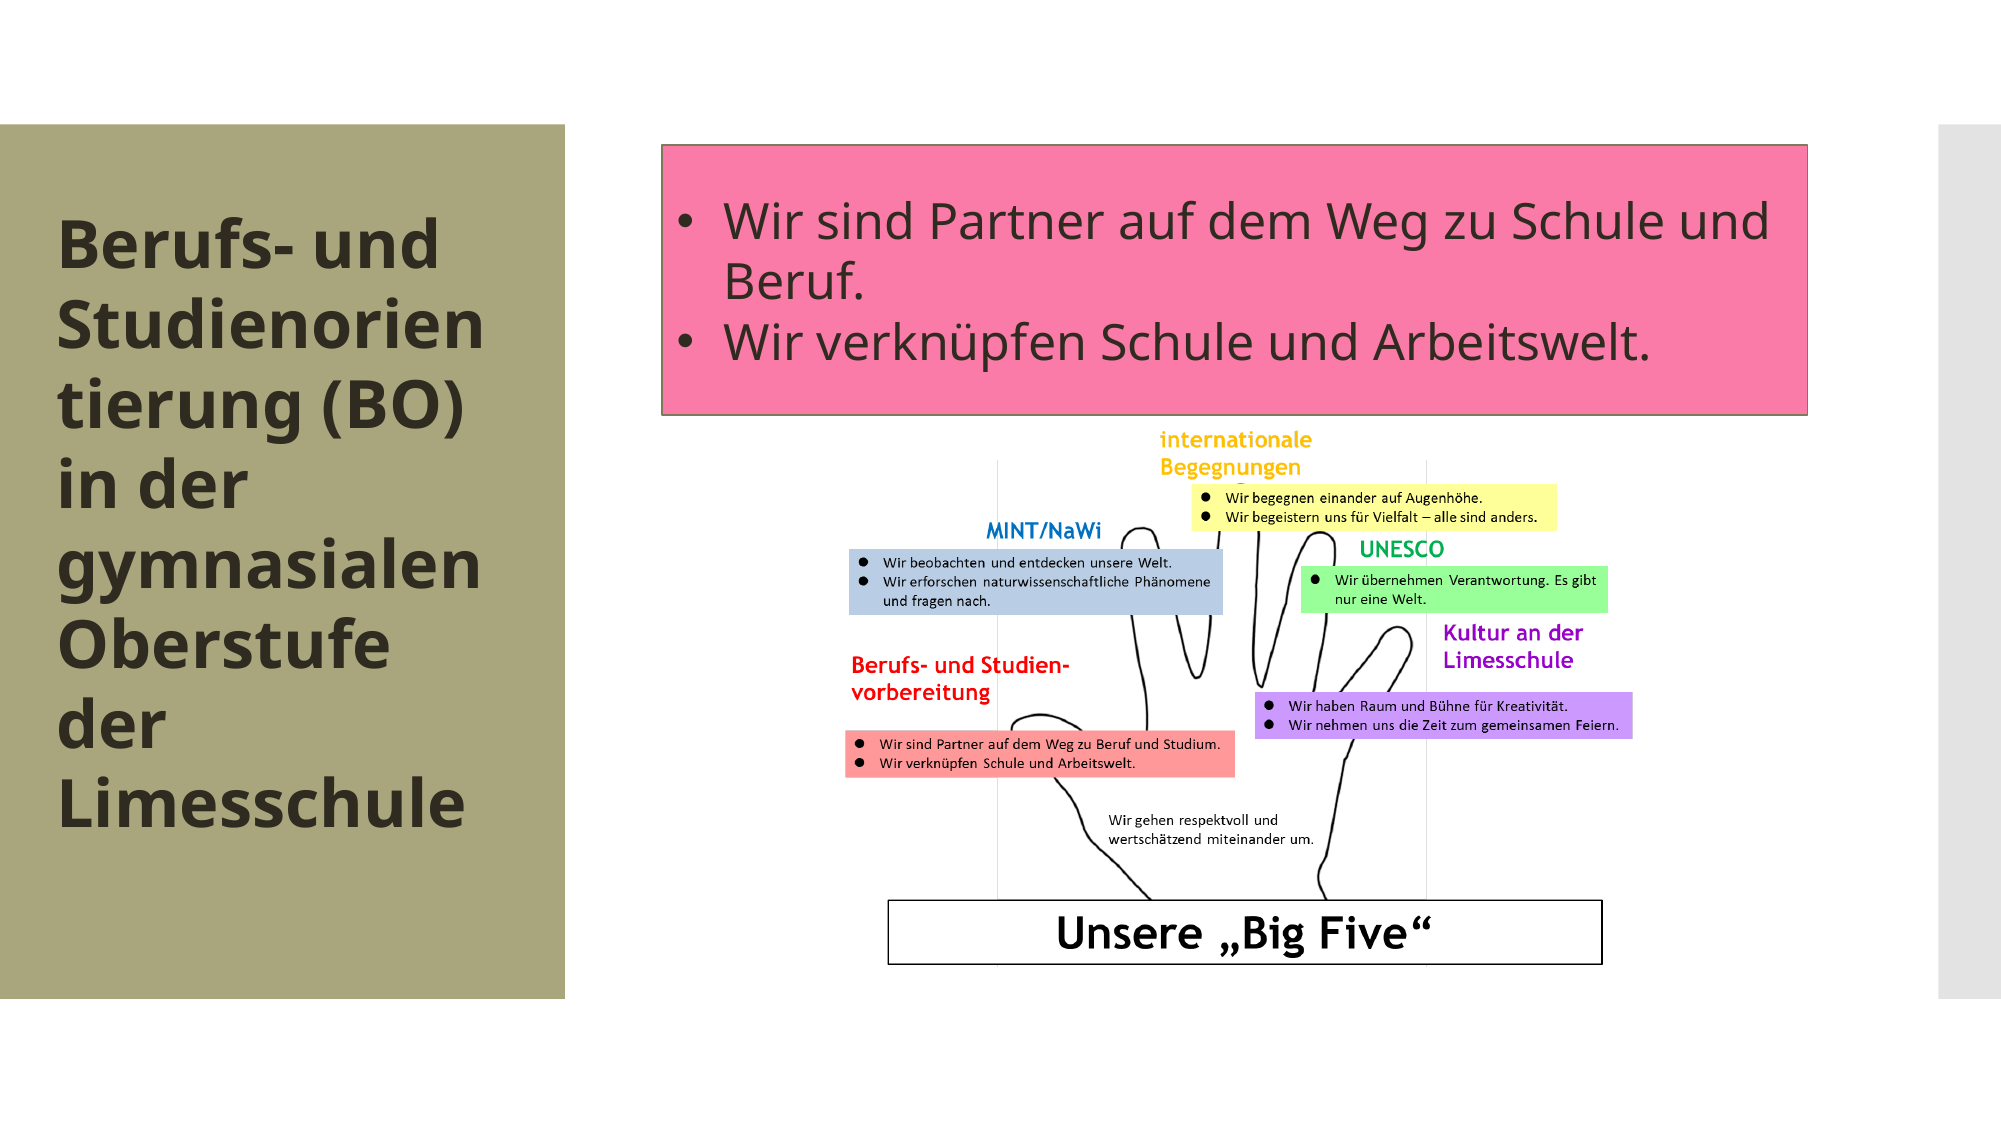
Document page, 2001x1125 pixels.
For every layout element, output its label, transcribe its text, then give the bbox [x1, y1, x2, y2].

picture [836, 417, 1633, 986]
text_box Berufs- und Studienorientierung (BO) in der gymnasialen Oberstufe der Limesschule [41, 194, 505, 849]
text_box Wir sind Partner auf dem Weg zu Schule und Beruf. Wir verknüpfen Schule und Arbeitswelt. [661, 144, 1808, 416]
